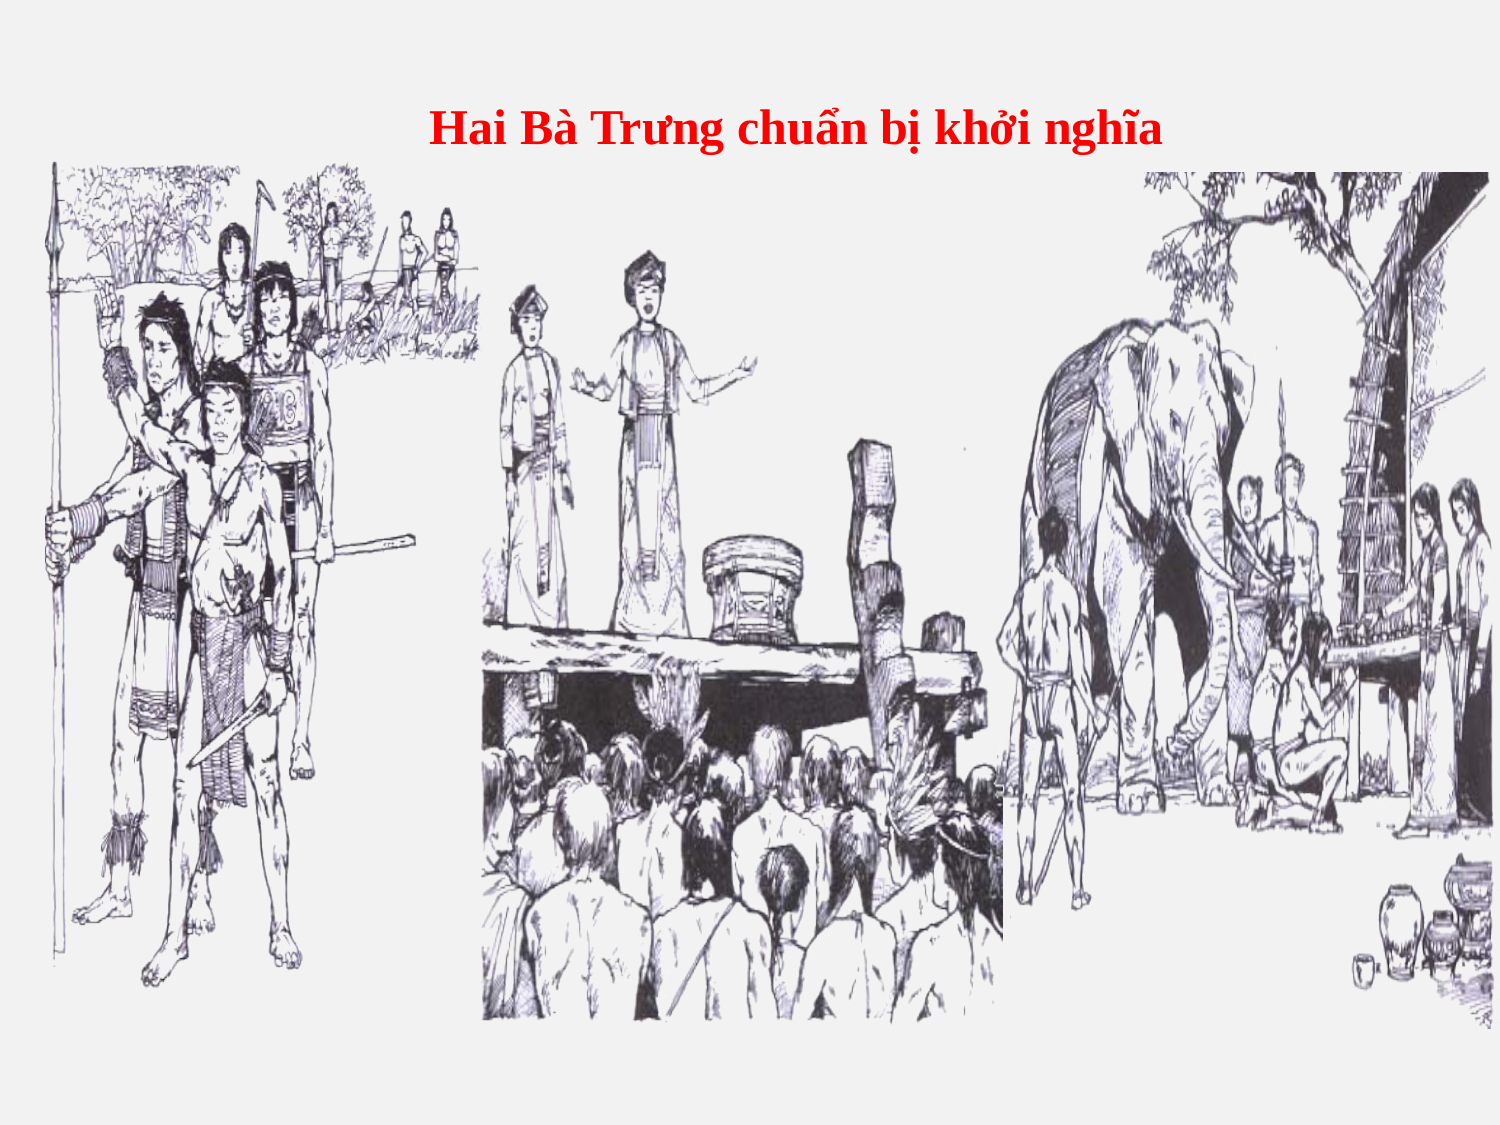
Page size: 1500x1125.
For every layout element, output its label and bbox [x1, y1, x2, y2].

text_box [45, 87, 1500, 1035]
